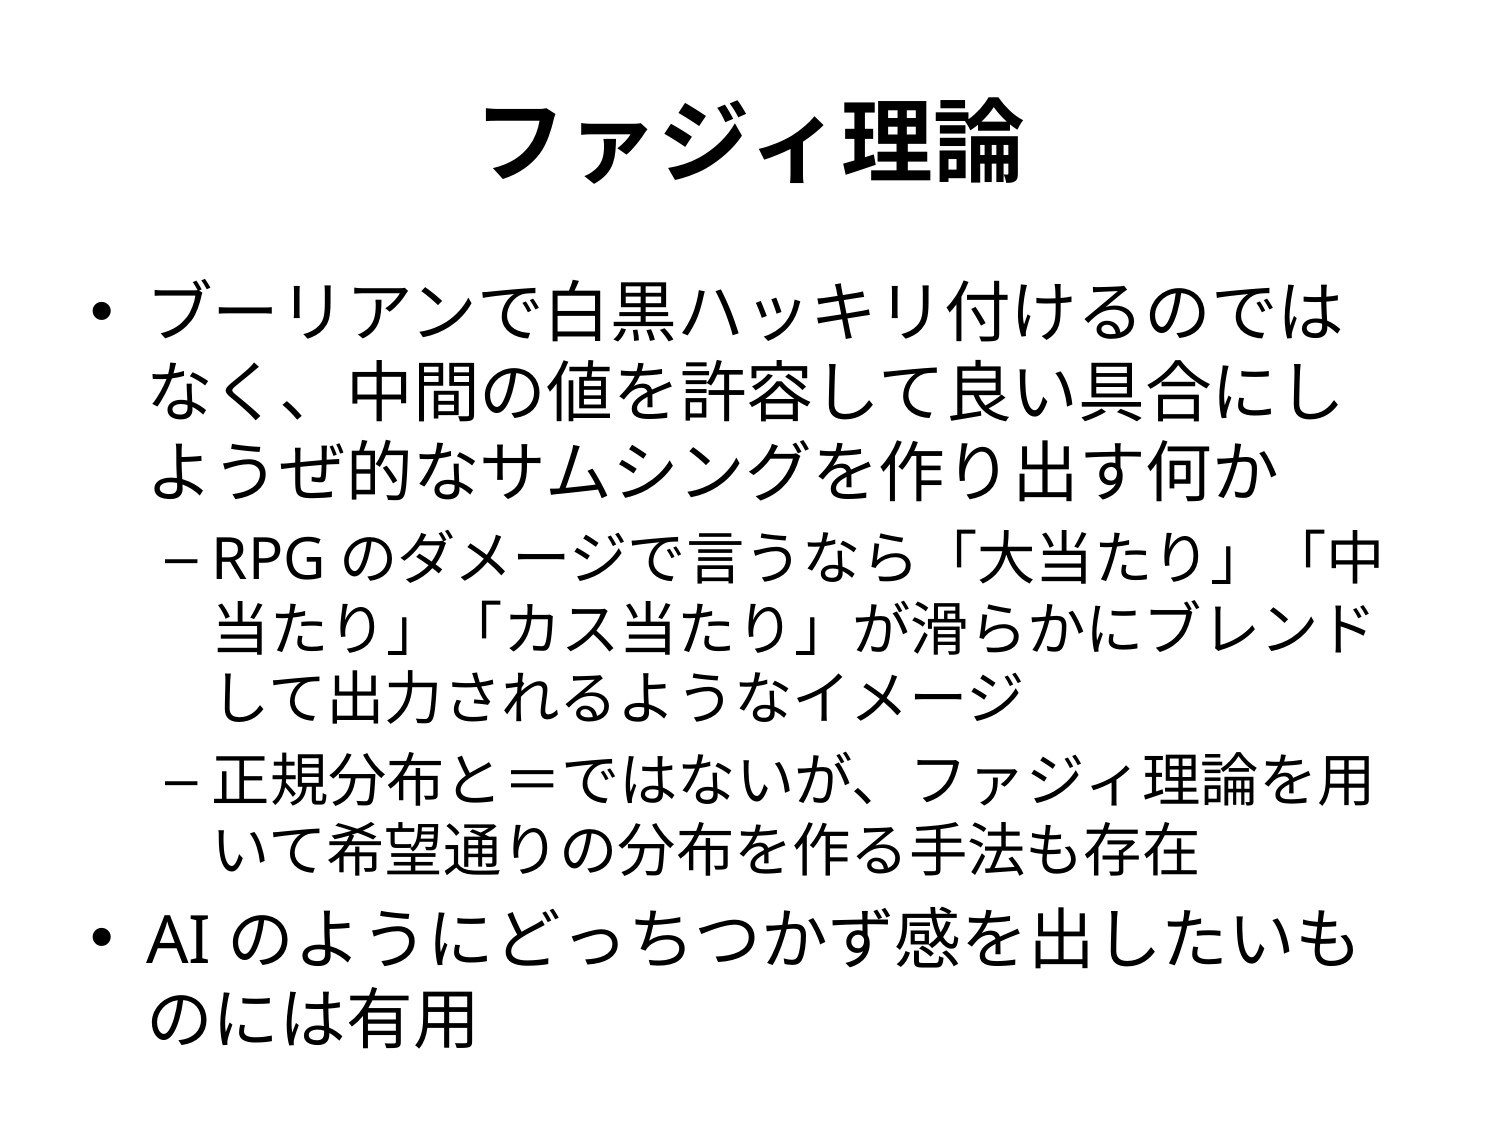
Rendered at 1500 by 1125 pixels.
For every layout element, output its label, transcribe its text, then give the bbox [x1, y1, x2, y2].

title ファジィ理論 [74, 44, 1426, 233]
list ブーリアンで白黒ハッキリ付けるのではなく、中間の値を許容して良い具合にしようぜ的なサムシングを作り出す何か RPGのダメージで言うなら「大当たり」「中当たり」「カス当たり」が滑らかにブレンドして出力されるようなイメージ 正規分布と＝ではないが、ファジィ理論を用いて希望通りの分布を作る手法も存在 AIのようにどっちつかず感を出したいものには有用 [74, 262, 1426, 1006]
